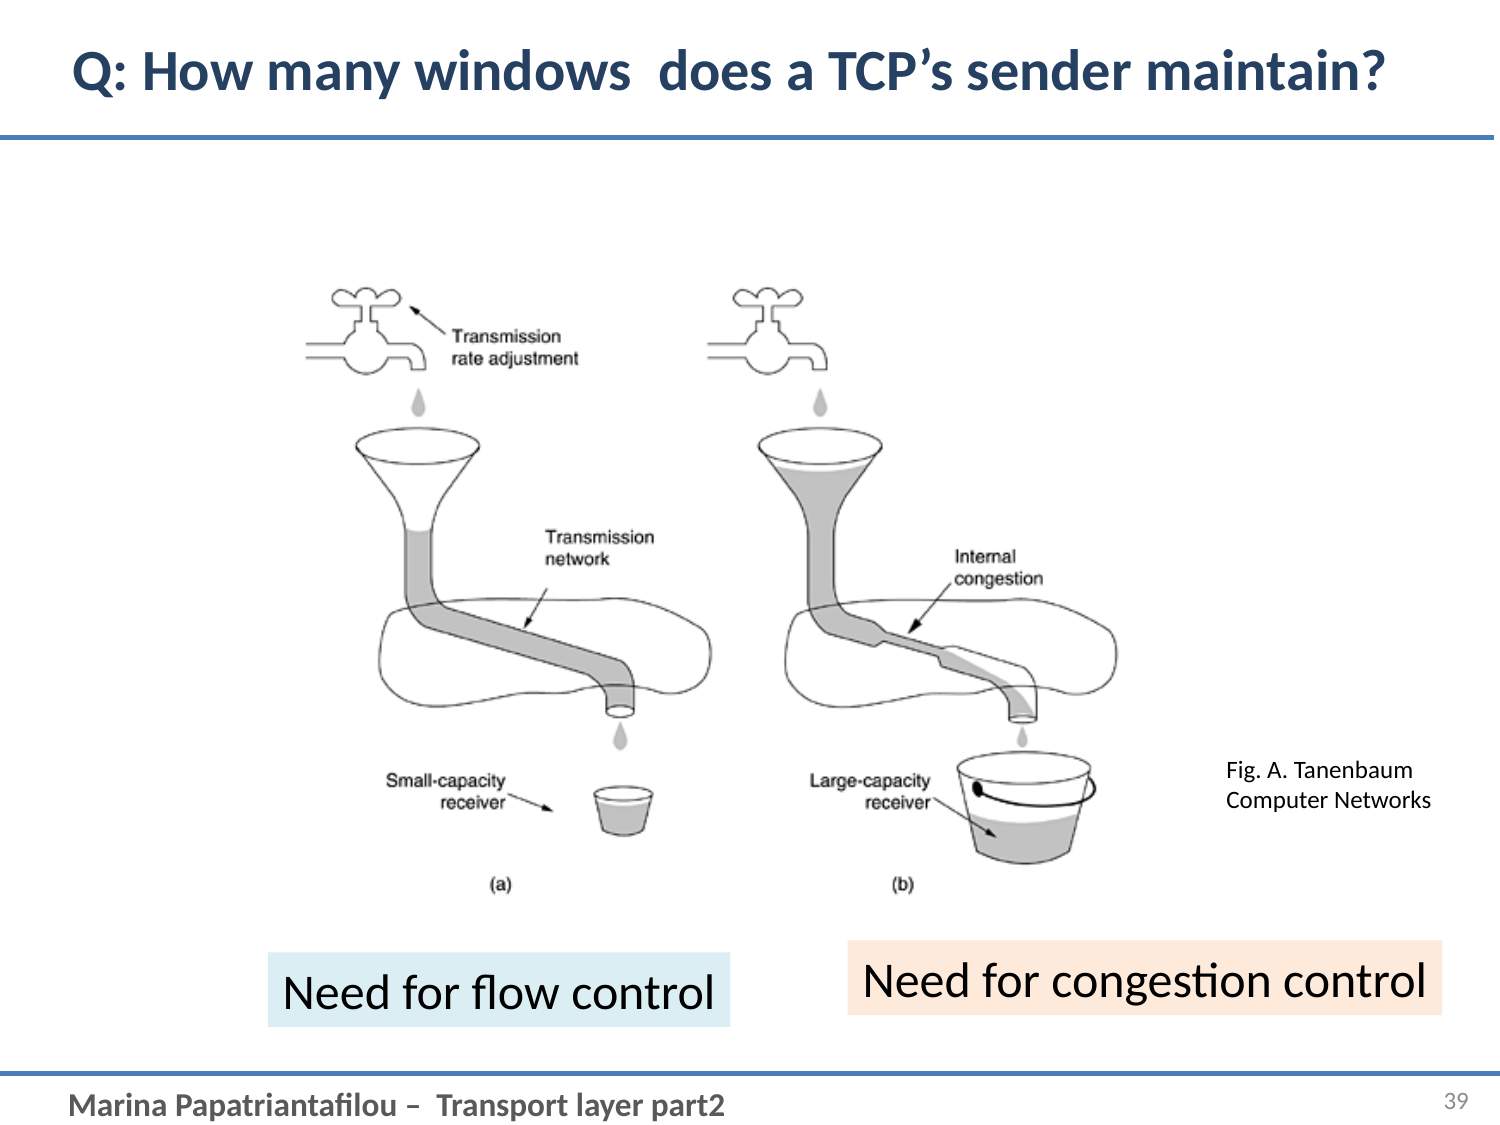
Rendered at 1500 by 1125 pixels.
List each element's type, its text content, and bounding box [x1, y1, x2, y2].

slide_number 39 [1364, 1069, 1484, 1125]
picture [300, 280, 1124, 901]
text_box Need for congestion control [847, 940, 1443, 1016]
text_box Need for flow control [267, 952, 731, 1027]
text_box Fig. A. Tanenbaum Computer Networks [1211, 746, 1447, 822]
title Q: How many windows does a TCP’s sender maintain? [57, 4, 1500, 130]
